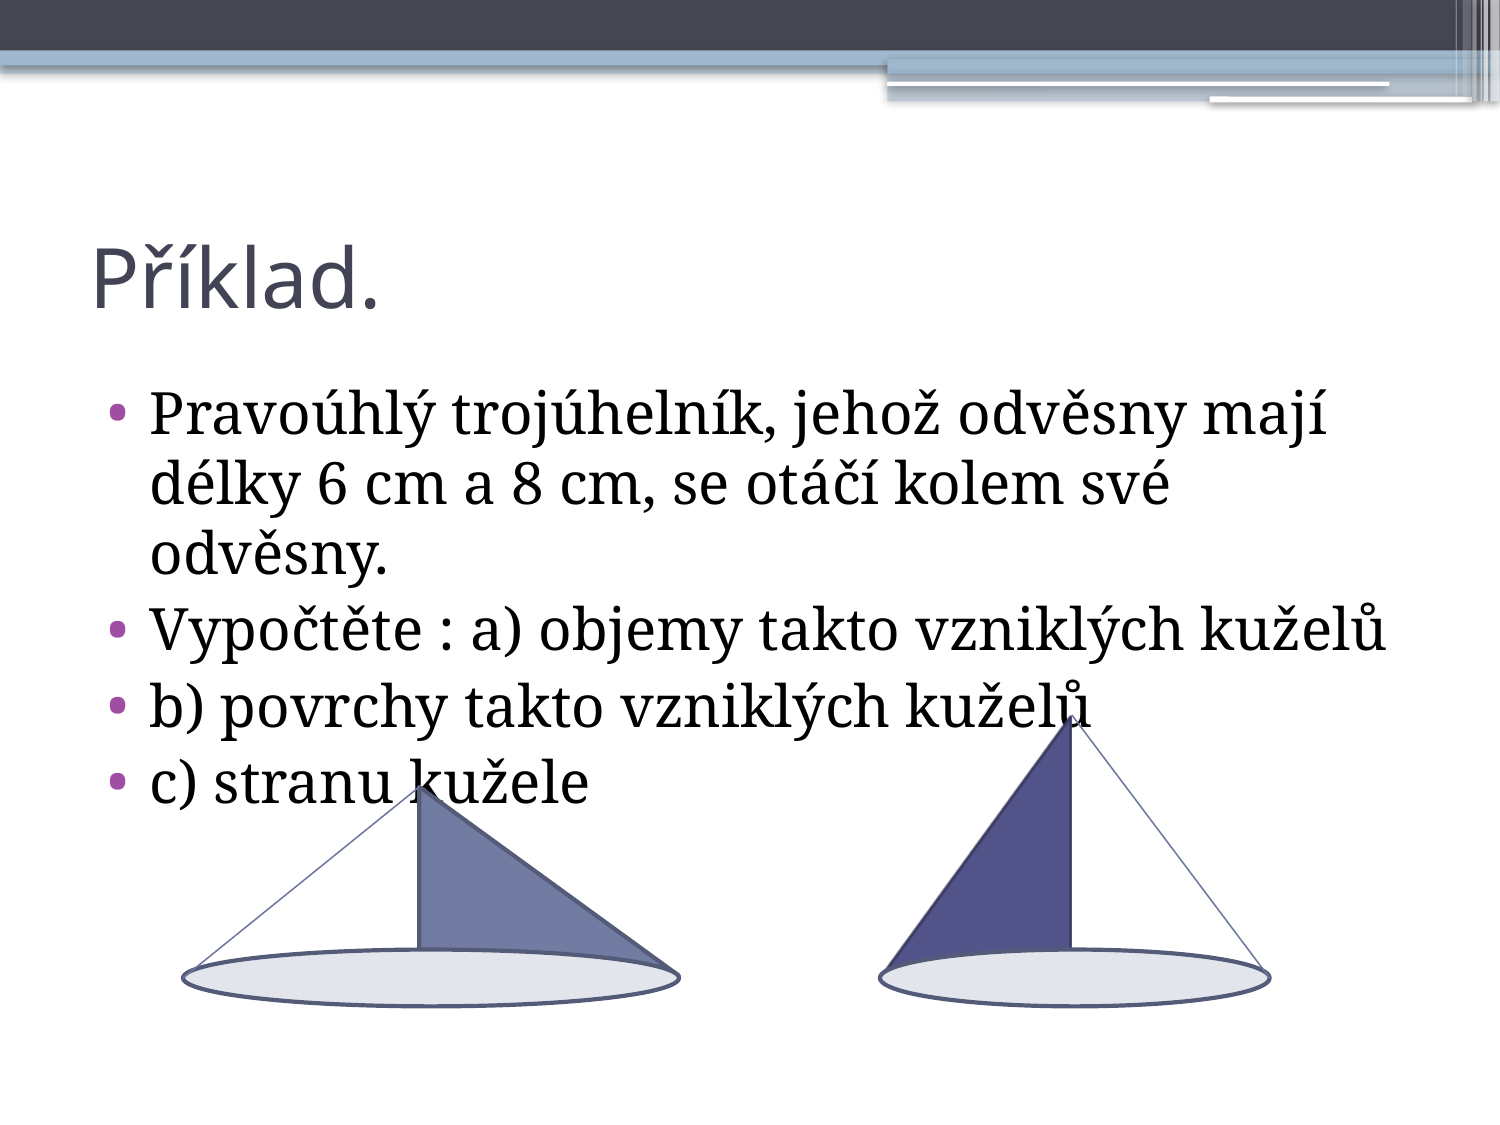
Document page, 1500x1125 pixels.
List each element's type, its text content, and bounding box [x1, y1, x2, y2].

text_box [1113, 768, 1271, 979]
text_box Příklad. [74, 187, 1425, 363]
text_box [180, 947, 682, 1009]
text_box Pravoúhlý trojúhelník, jehož odvěsny mají délky 6 cm a 8 cm, se otáčí kolem své odvěsny. Vypočtěte : a) objemy takto vzniklých kuželů b) povrchy takto vzniklých kuželů c) stranu kužele [74, 368, 1425, 1079]
text_box [877, 947, 1272, 1009]
text_box [417, 784, 672, 968]
text_box [182, 786, 420, 979]
picture [844, 716, 1108, 971]
text_box [1071, 714, 1099, 749]
